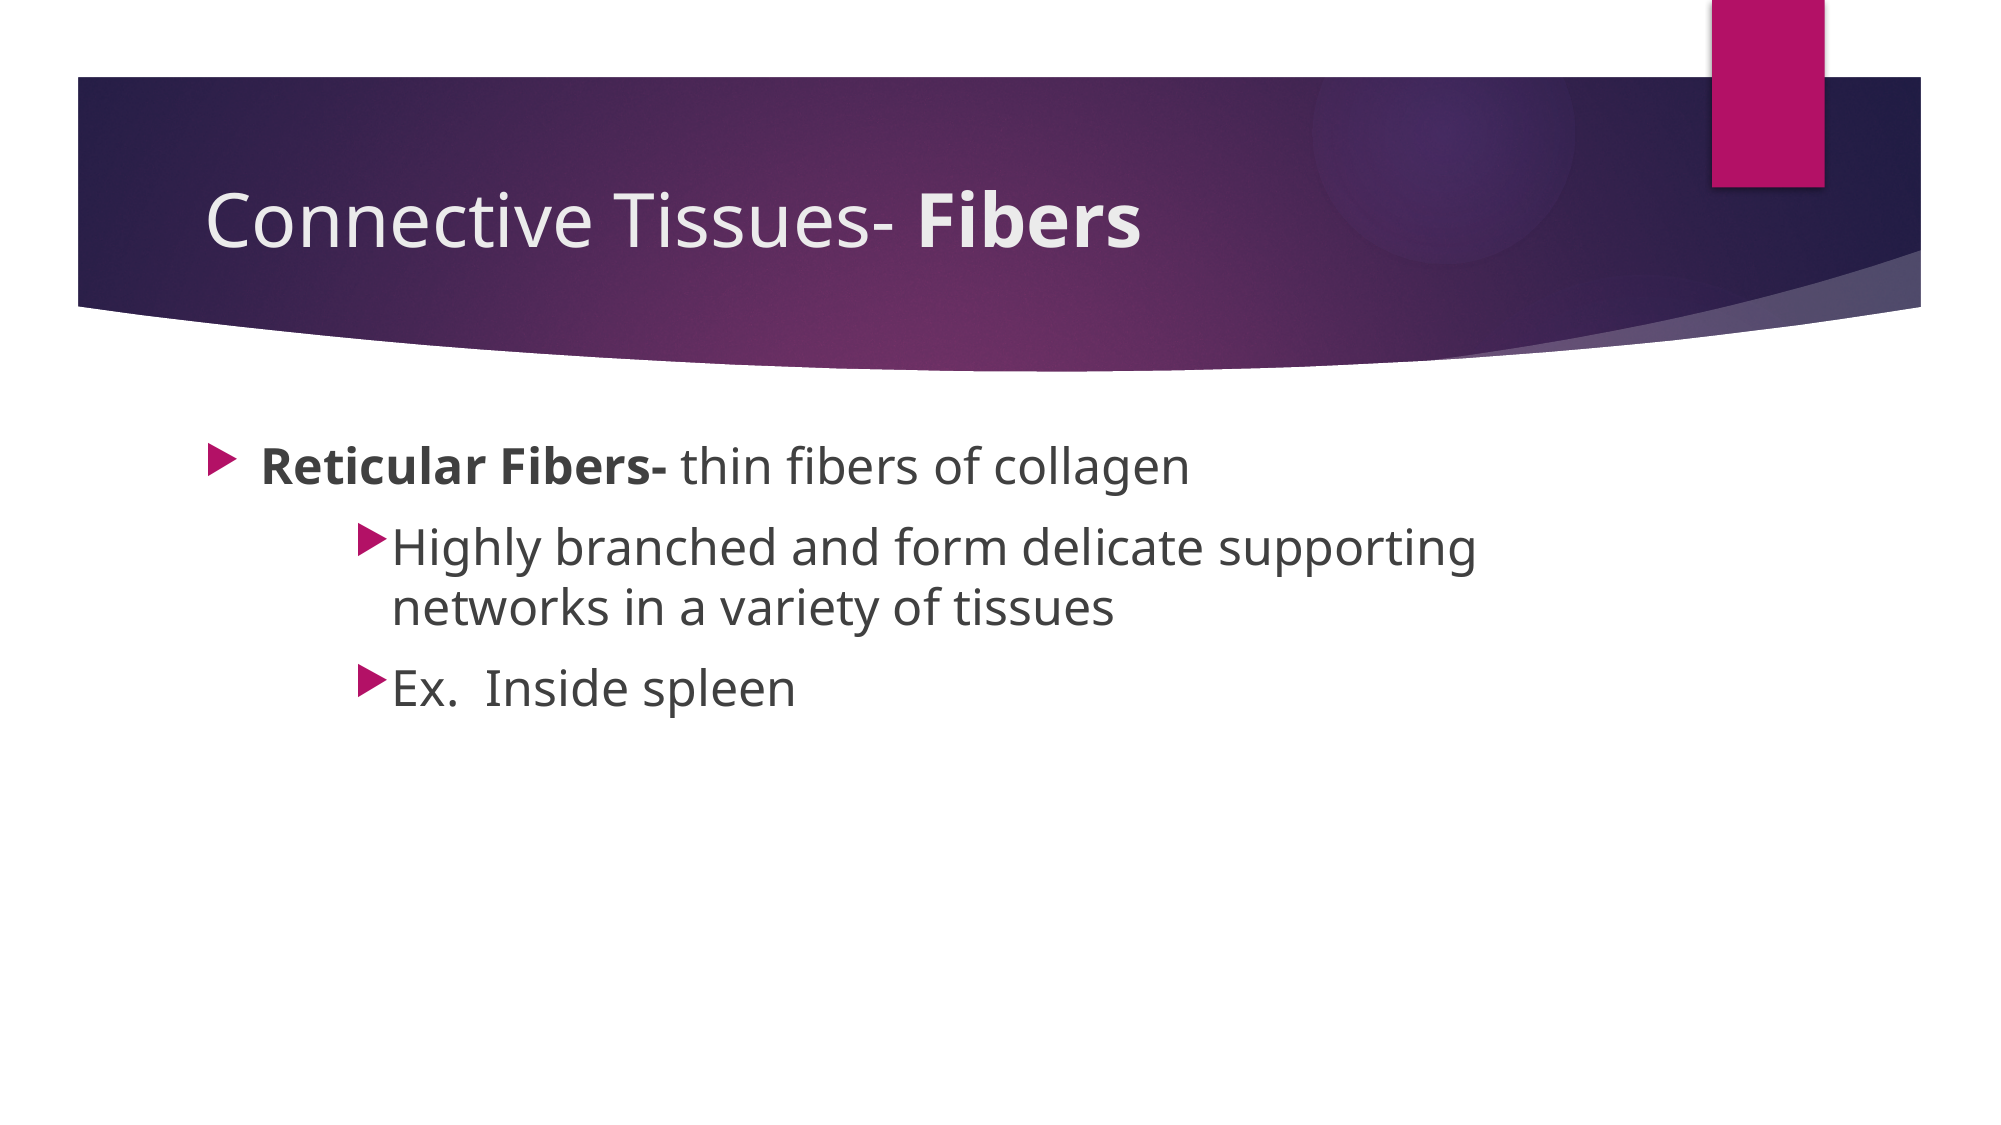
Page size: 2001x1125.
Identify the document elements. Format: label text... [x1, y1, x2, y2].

list Reticular Fibers- thin fibers of collagen Highly branched and form delicate supporting networks in a variety of tissues Ex. Inside spleen [189, 427, 1638, 988]
title Connective Tissues- Fibers [189, 159, 1627, 276]
